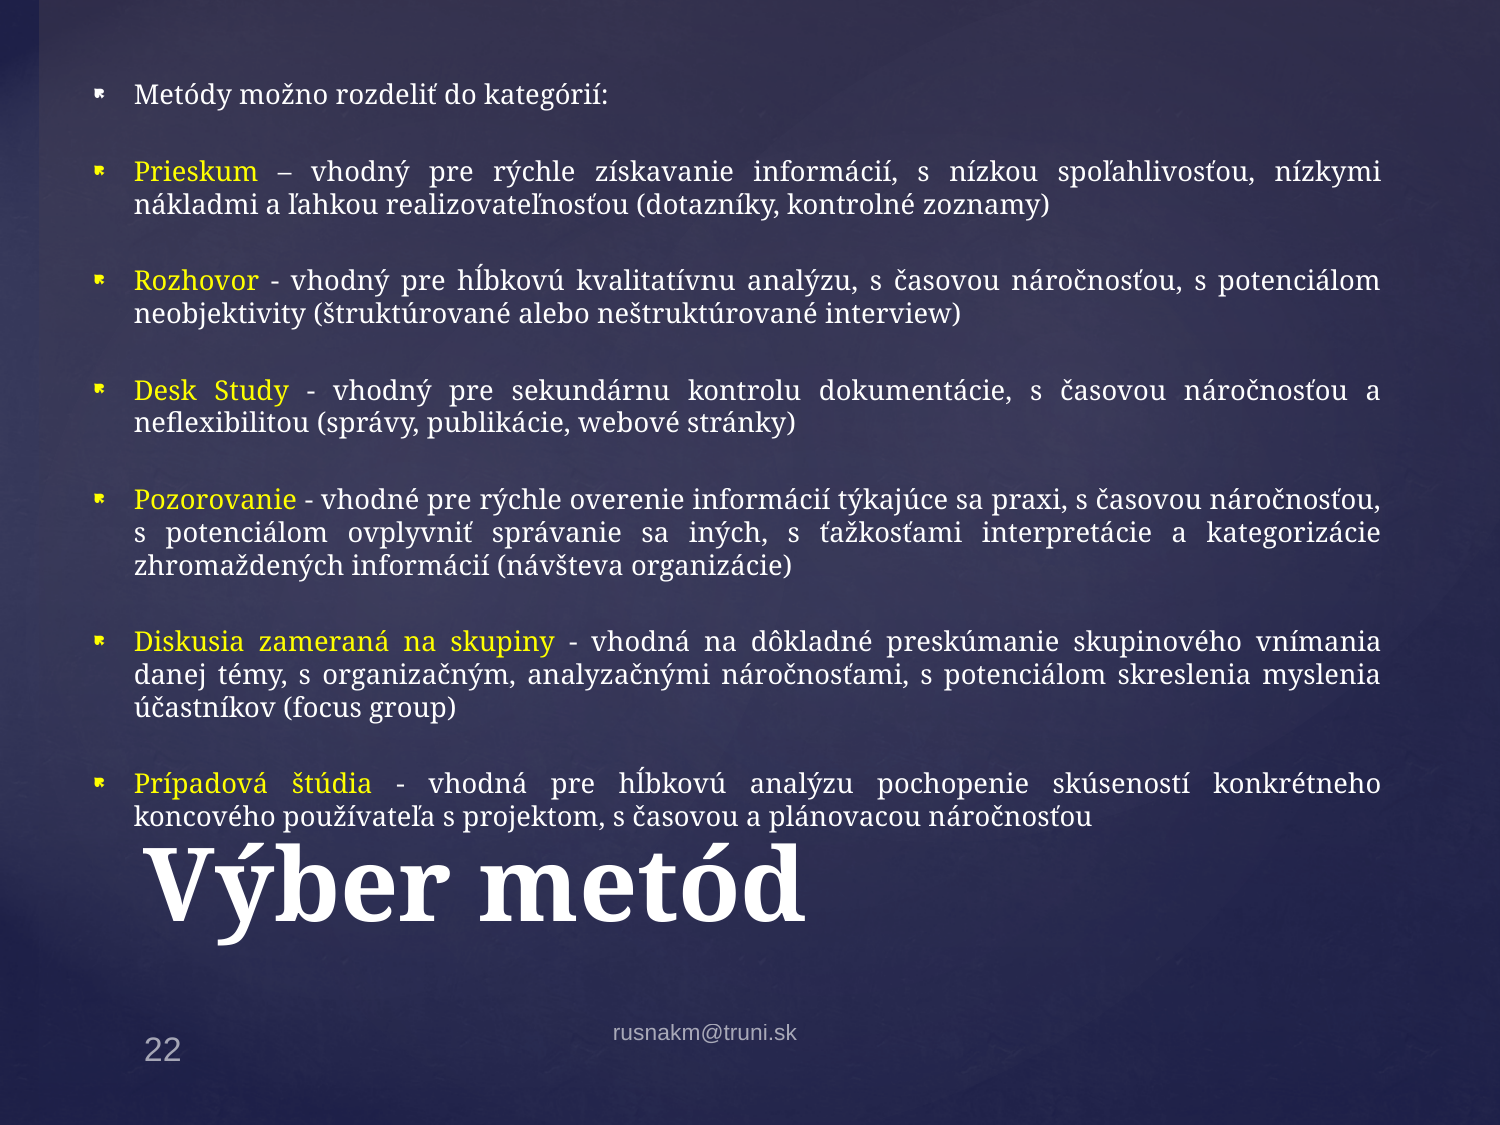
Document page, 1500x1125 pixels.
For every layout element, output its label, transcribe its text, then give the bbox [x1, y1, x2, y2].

footer rusnakm@truni.sk [596, 1009, 932, 1070]
list Metódy možno rozdeliť do kategórií: Prieskum – vhodný pre rýchle získavanie informácií, s nízkou spoľahlivosťou, nízkymi nákladmi a ľahkou realizovateľnosťou (dotazníky, kontrolné zoznamy) Rozhovor - vhodný pre hĺbkovú kvalitatívnu analýzu, s časovou náročnosťou, s potenciálom neobjektivity (štruktúrované alebo neštruktúrované interview) Desk Study - vhodný pre sekundárnu kontrolu dokumentácie, s časovou náročnosťou a neflexibilitou (správy, publikácie, webové stránky) Pozorovanie - vhodné pre rýchle overenie informácií týkajúce sa praxi, s časovou náročnosťou, s potenciálom ovplyvniť správanie sa iných, s ťažkosťami interpretácie a kategorizácie zhromaždených informácií (návšteva organizácie) Diskusia zameraná na skupiny - vhodná na dôkladné preskúmanie skupinového vnímania danej témy, s organizačným, analyzačnými náročnosťami, s potenciálom skreslenia myslenia účastníkov (focus group) Prípadová štúdia - vhodná pre hĺbkovú analýzu pochopenie skúseností konkrétneho koncového používateľa s projektom, s časovou a plánovacou náročnosťou [76, 30, 1400, 846]
slide_number 22 [127, 1018, 250, 1070]
title Výber metód [127, 800, 1365, 950]
